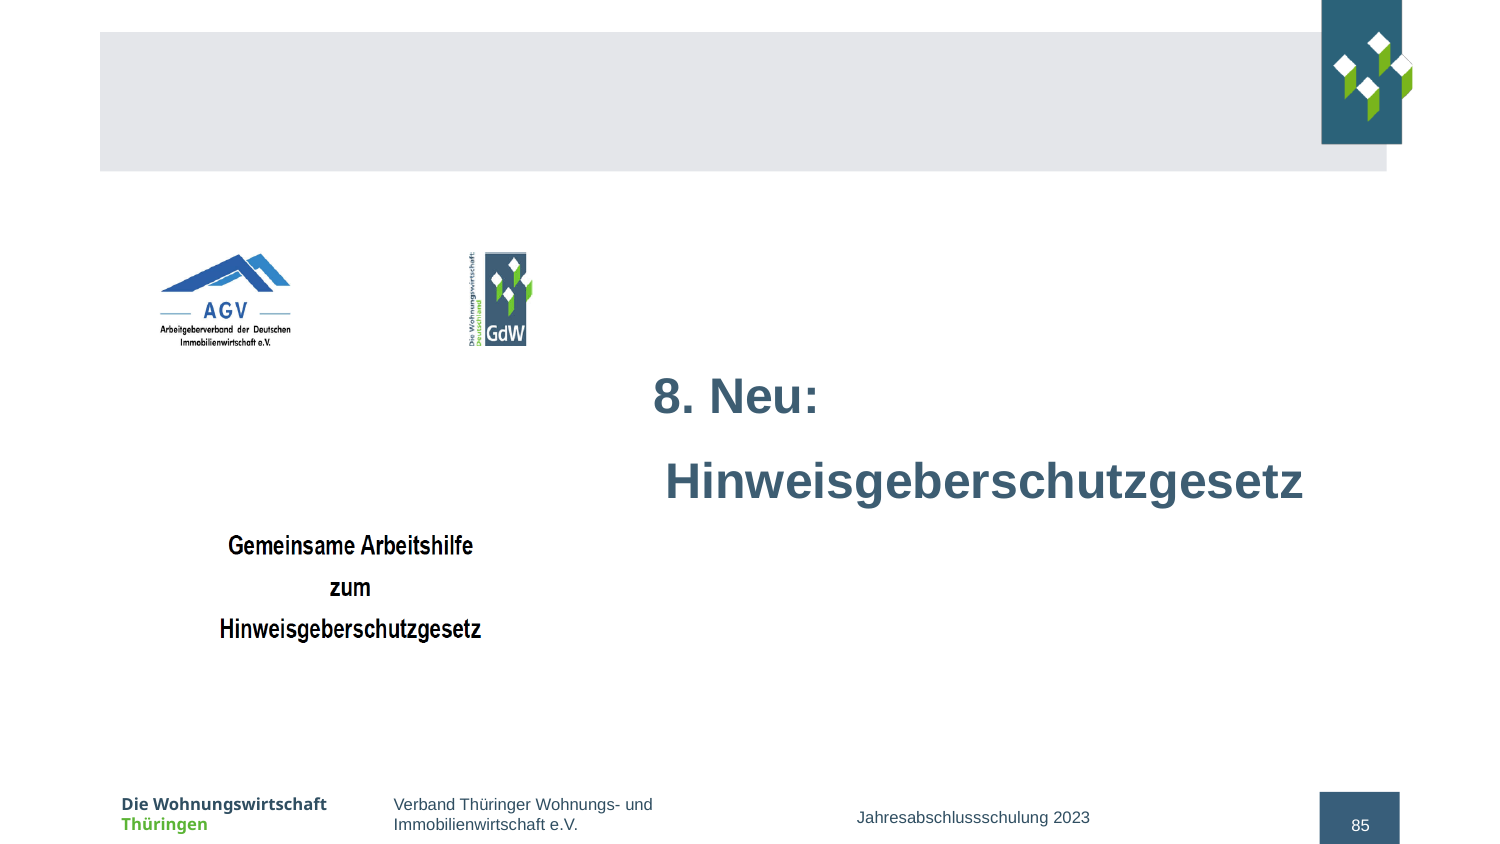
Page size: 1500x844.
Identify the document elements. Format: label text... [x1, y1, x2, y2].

footer Jahresabschlussschulung 2023 [841, 794, 1294, 839]
list 8. Neu: Hinweisgeberschutzgesetz [100, 185, 1388, 765]
picture [1314, 0, 1413, 150]
picture [100, 226, 597, 771]
